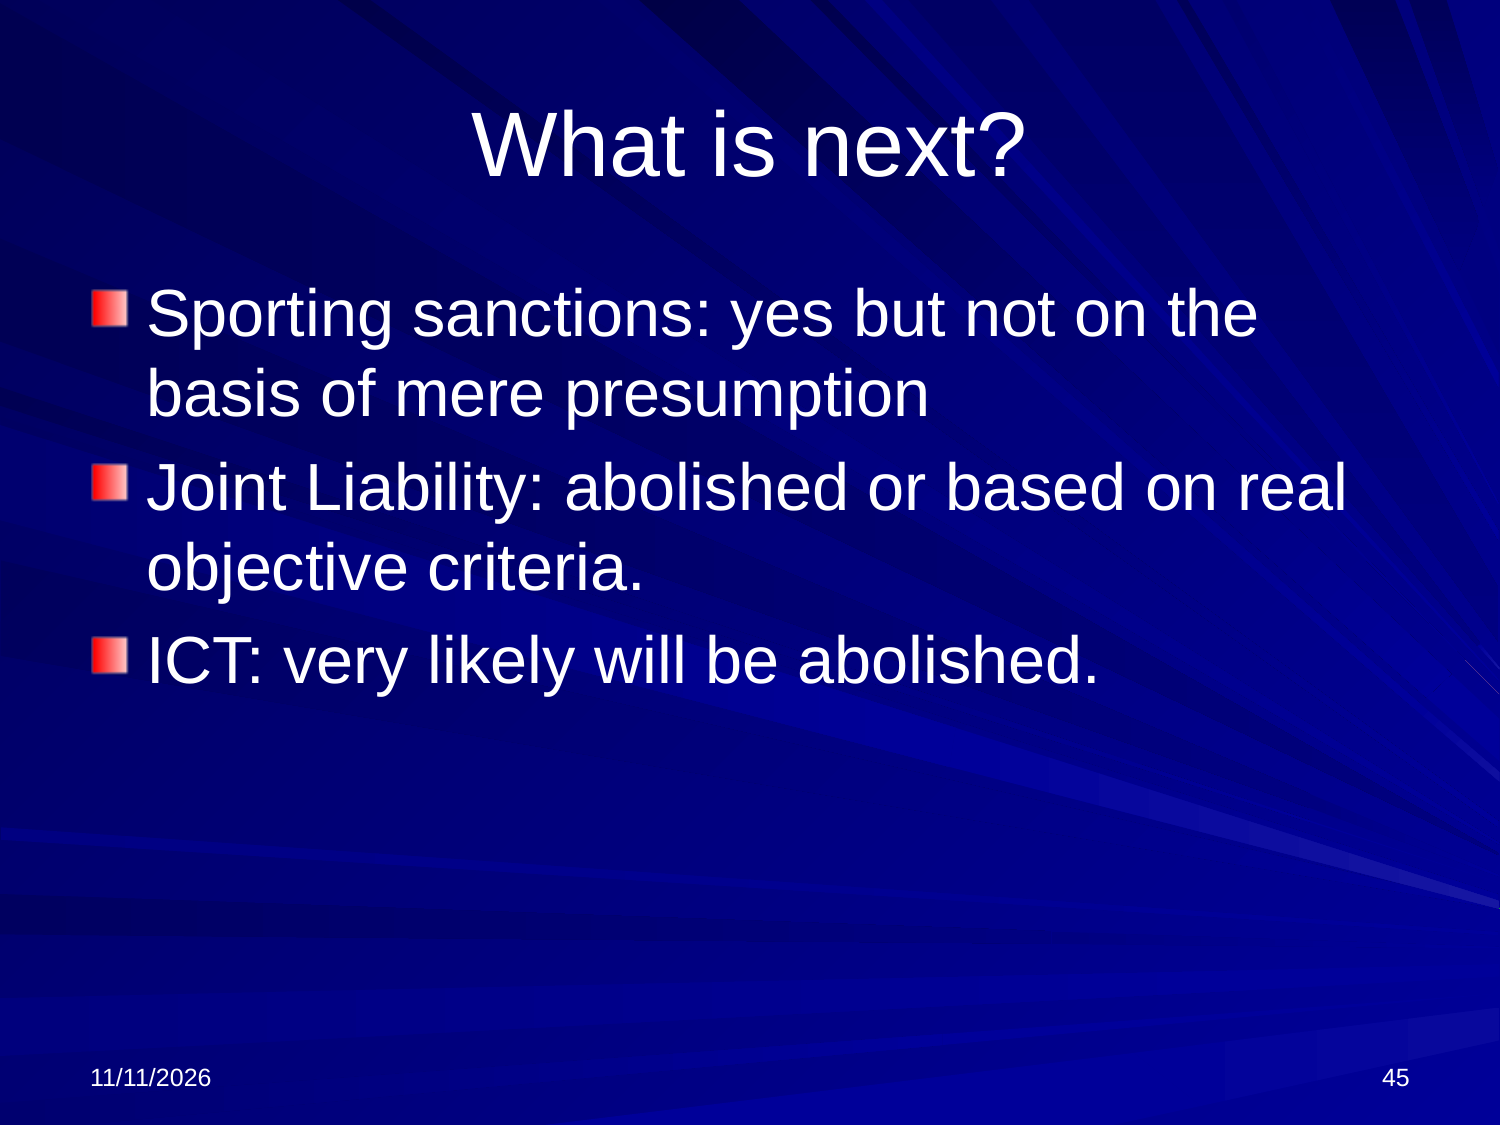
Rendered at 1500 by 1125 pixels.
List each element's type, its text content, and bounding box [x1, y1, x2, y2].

title What is next? [75, 45, 1425, 234]
picture [90, 462, 132, 505]
slide_number 45 [1074, 1024, 1425, 1100]
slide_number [75, 1024, 425, 1100]
picture [90, 288, 132, 331]
list Sporting sanctions: yes but not on the basis of mere presumption Joint Liability: abolished or based on real objective criteria. ICT: very likely will be abolished. [75, 262, 1425, 1006]
picture [90, 635, 132, 678]
